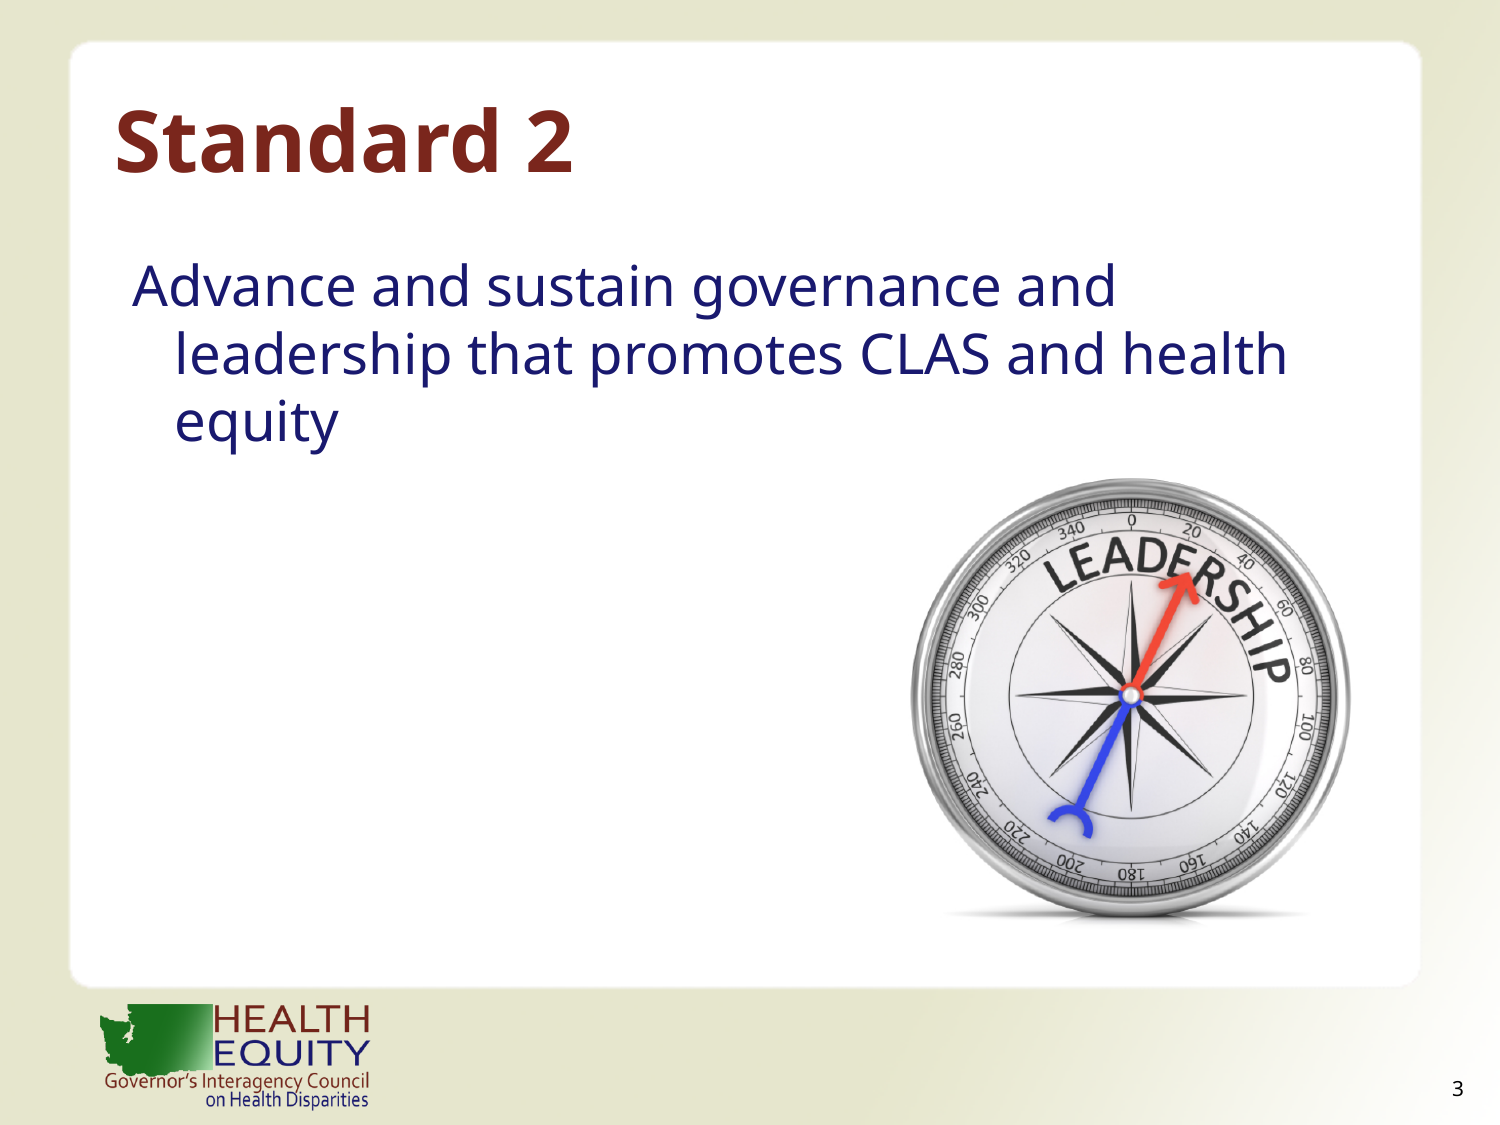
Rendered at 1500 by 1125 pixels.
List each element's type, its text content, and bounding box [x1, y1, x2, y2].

title Standard 2 [99, 45, 1425, 233]
list Advance and sustain governance and leadership that promotes CLAS and health equity [99, 243, 1425, 986]
picture [0, 0, 1500, 1125]
slide_number 2 [1418, 1051, 1479, 1112]
